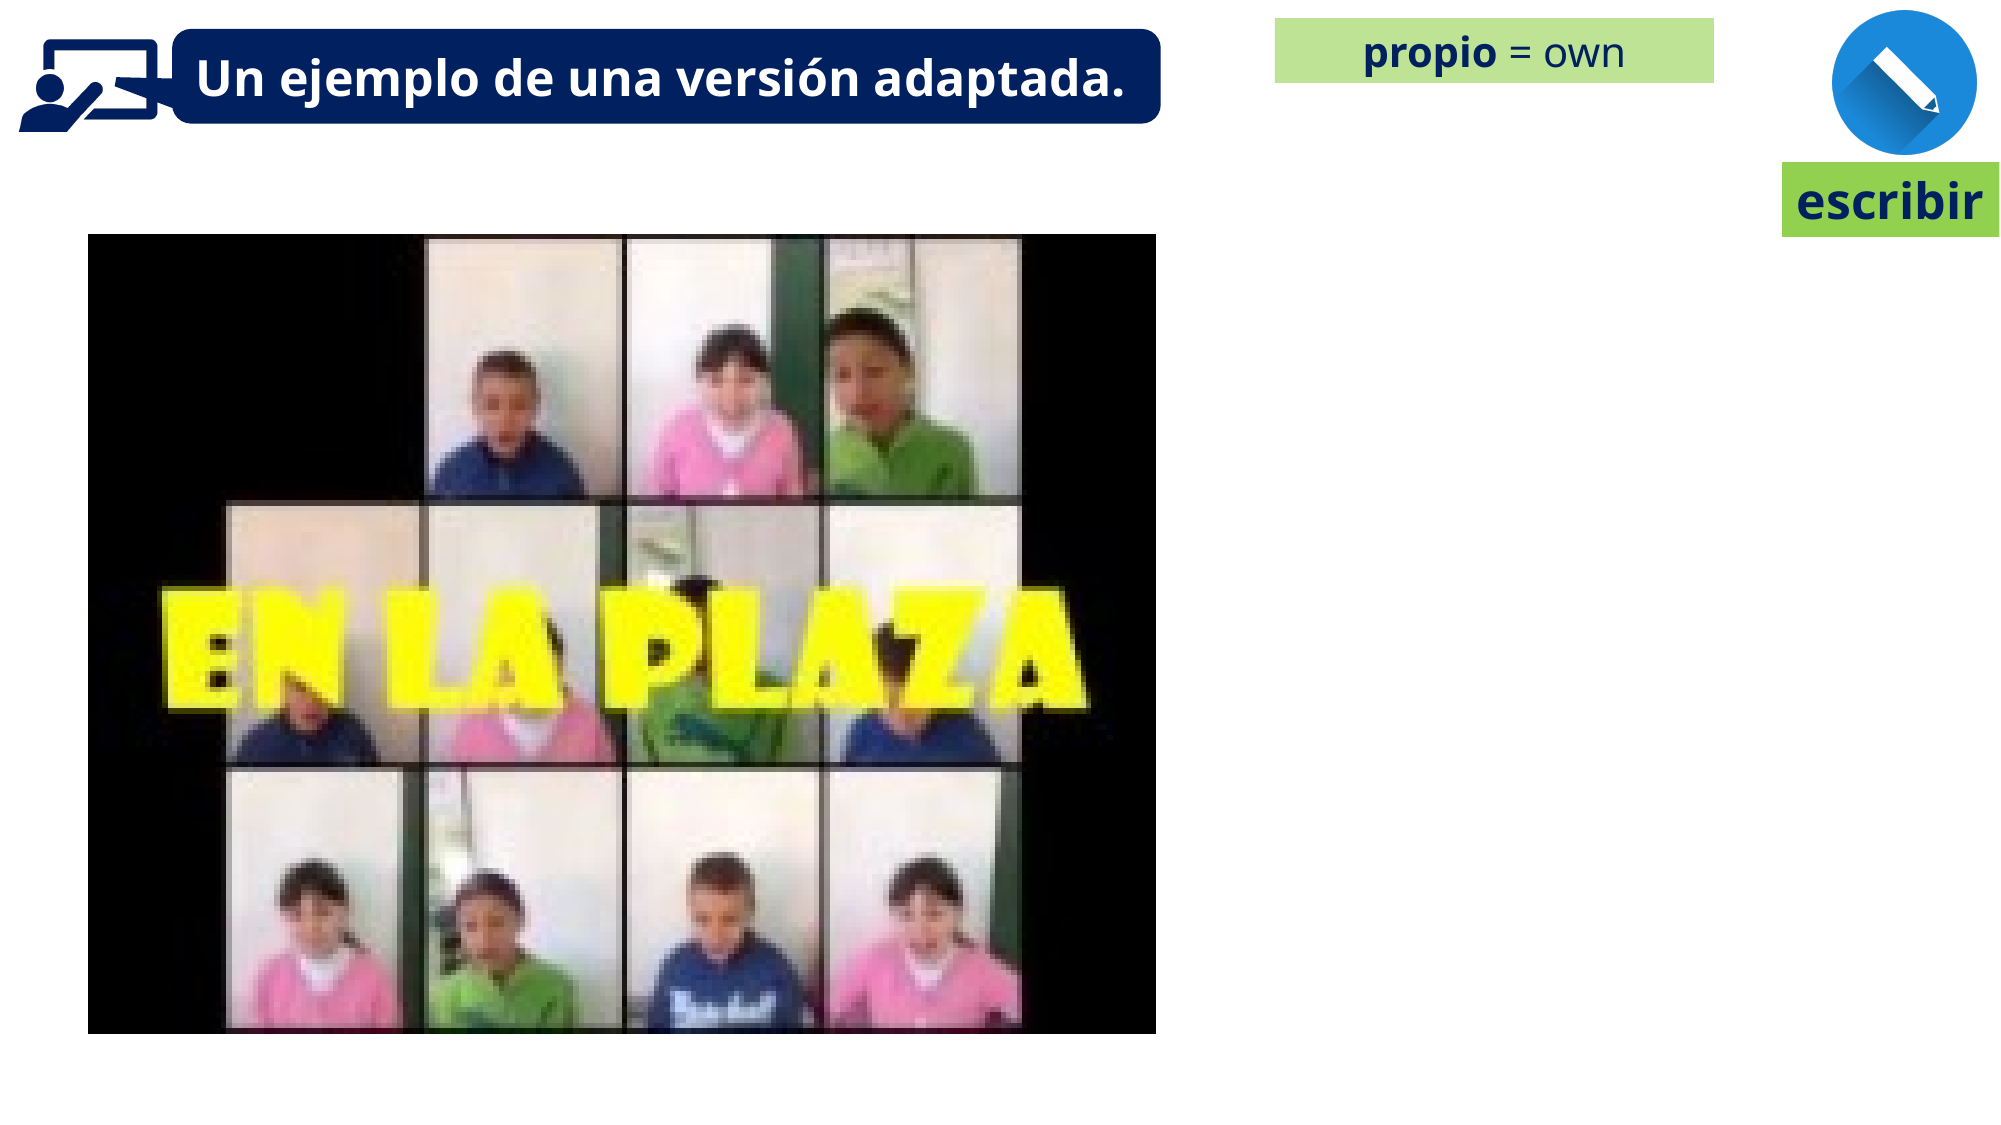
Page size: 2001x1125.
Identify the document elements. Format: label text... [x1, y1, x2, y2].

picture [1832, 10, 1977, 155]
text_box escribir [1782, 162, 2000, 237]
picture [12, 10, 163, 161]
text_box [88, 233, 1157, 1035]
text_box Un ejemplo de una versión adaptada. [163, 32, 1158, 120]
text_box propio = own [1274, 18, 1714, 83]
